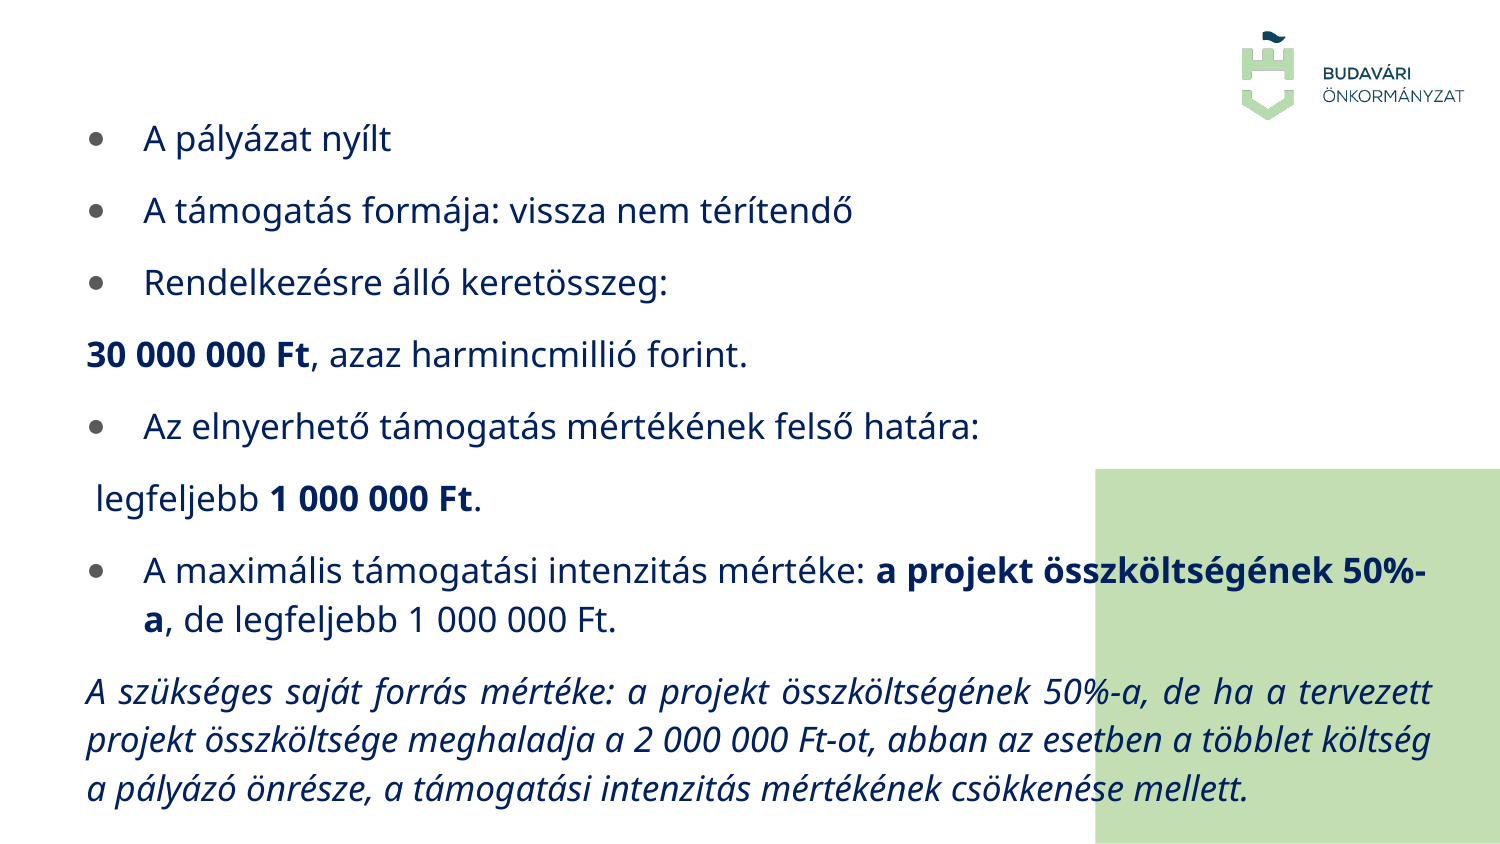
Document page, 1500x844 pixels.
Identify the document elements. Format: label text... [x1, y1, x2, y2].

picture [1214, 0, 1500, 152]
text_box [1095, 468, 1500, 844]
list A pályázat nyílt A támogatás formája: vissza nem térítendő Rendelkezésre álló keretösszeg: 30 000 000 Ft, azaz harmincmillió forint. Az elnyerhető támogatás mértékének felső határa: legfeljebb 1 000 000 Ft. A maximális támogatási intenzitás mértéke: a projekt összköltségének 50%-a, de legfeljebb 1 000 000 Ft. A szükséges saját forrás mértéke: a projekt összköltségének 50%-a, de ha a tervezett projekt összköltsége meghaladja a 2 000 000 Ft-ot, abban az esetben a többlet költség a pályázó önrésze, a támogatási intenzitás mértékének csökkenése mellett. [51, 95, 1449, 830]
